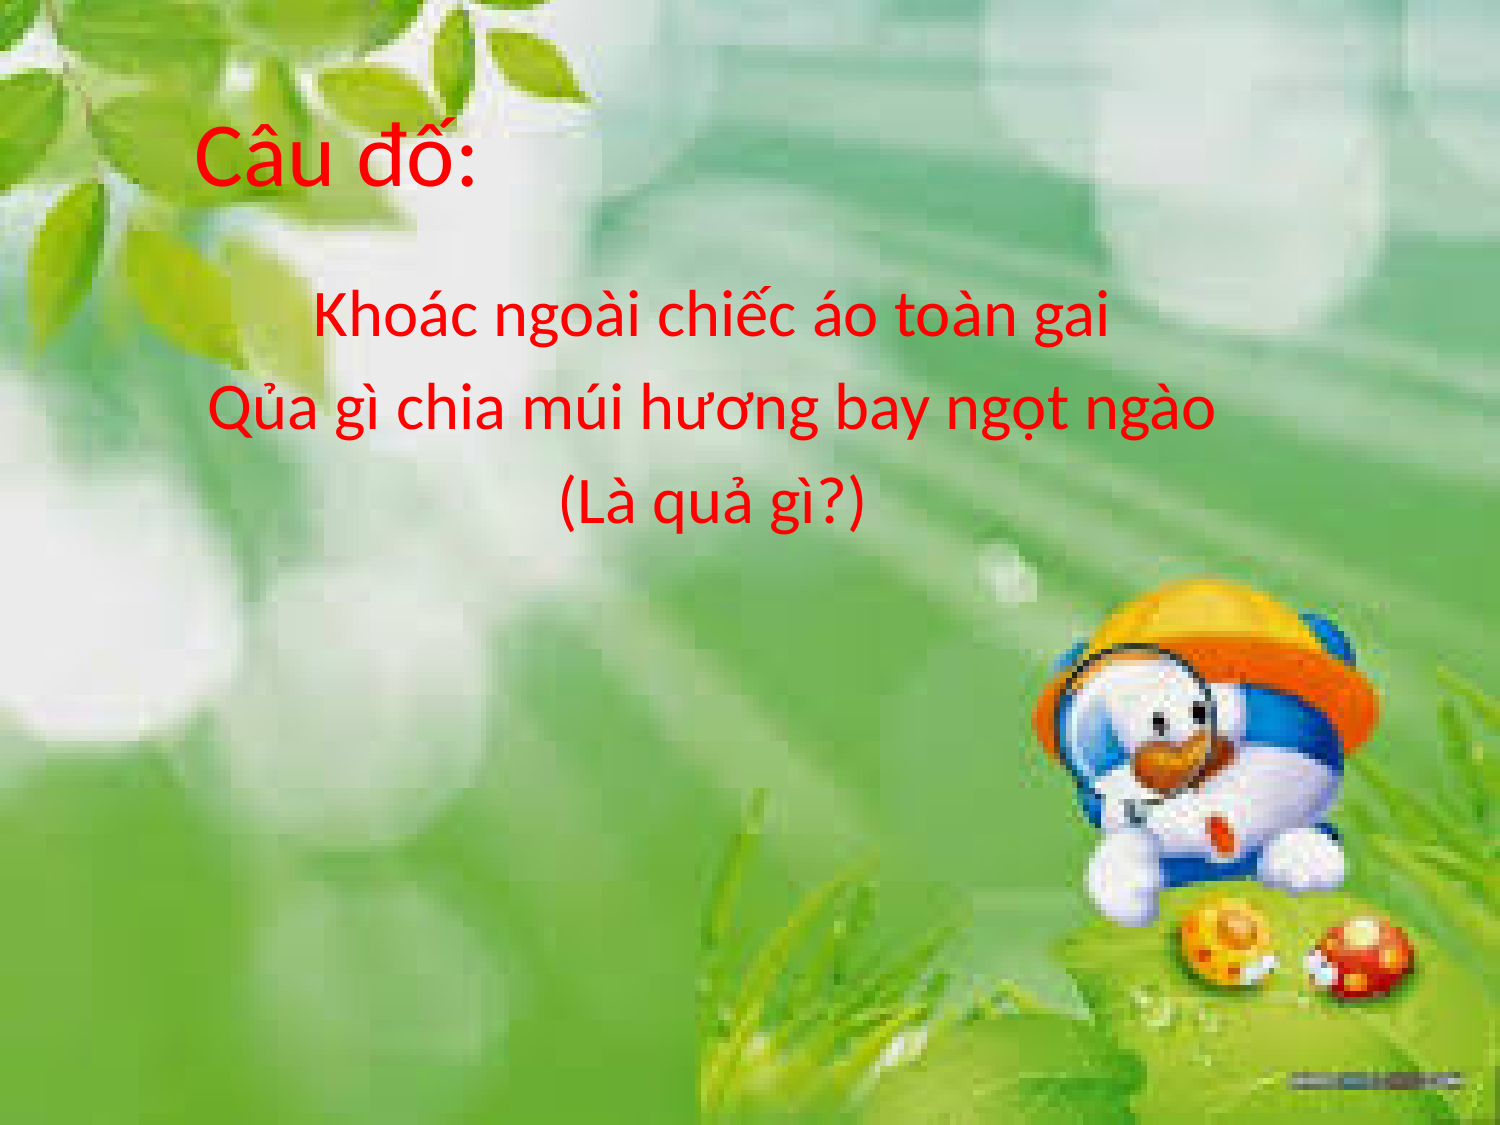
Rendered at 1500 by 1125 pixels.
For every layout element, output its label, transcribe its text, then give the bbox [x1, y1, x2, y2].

subtitle Khoác ngoài chiếc áo toàn gai Qủa gì chia múi hương bay ngọt ngào (Là quả gì?) [187, 262, 1238, 550]
picture [0, 0, 1500, 1125]
title Câu đố: [112, 62, 563, 238]
